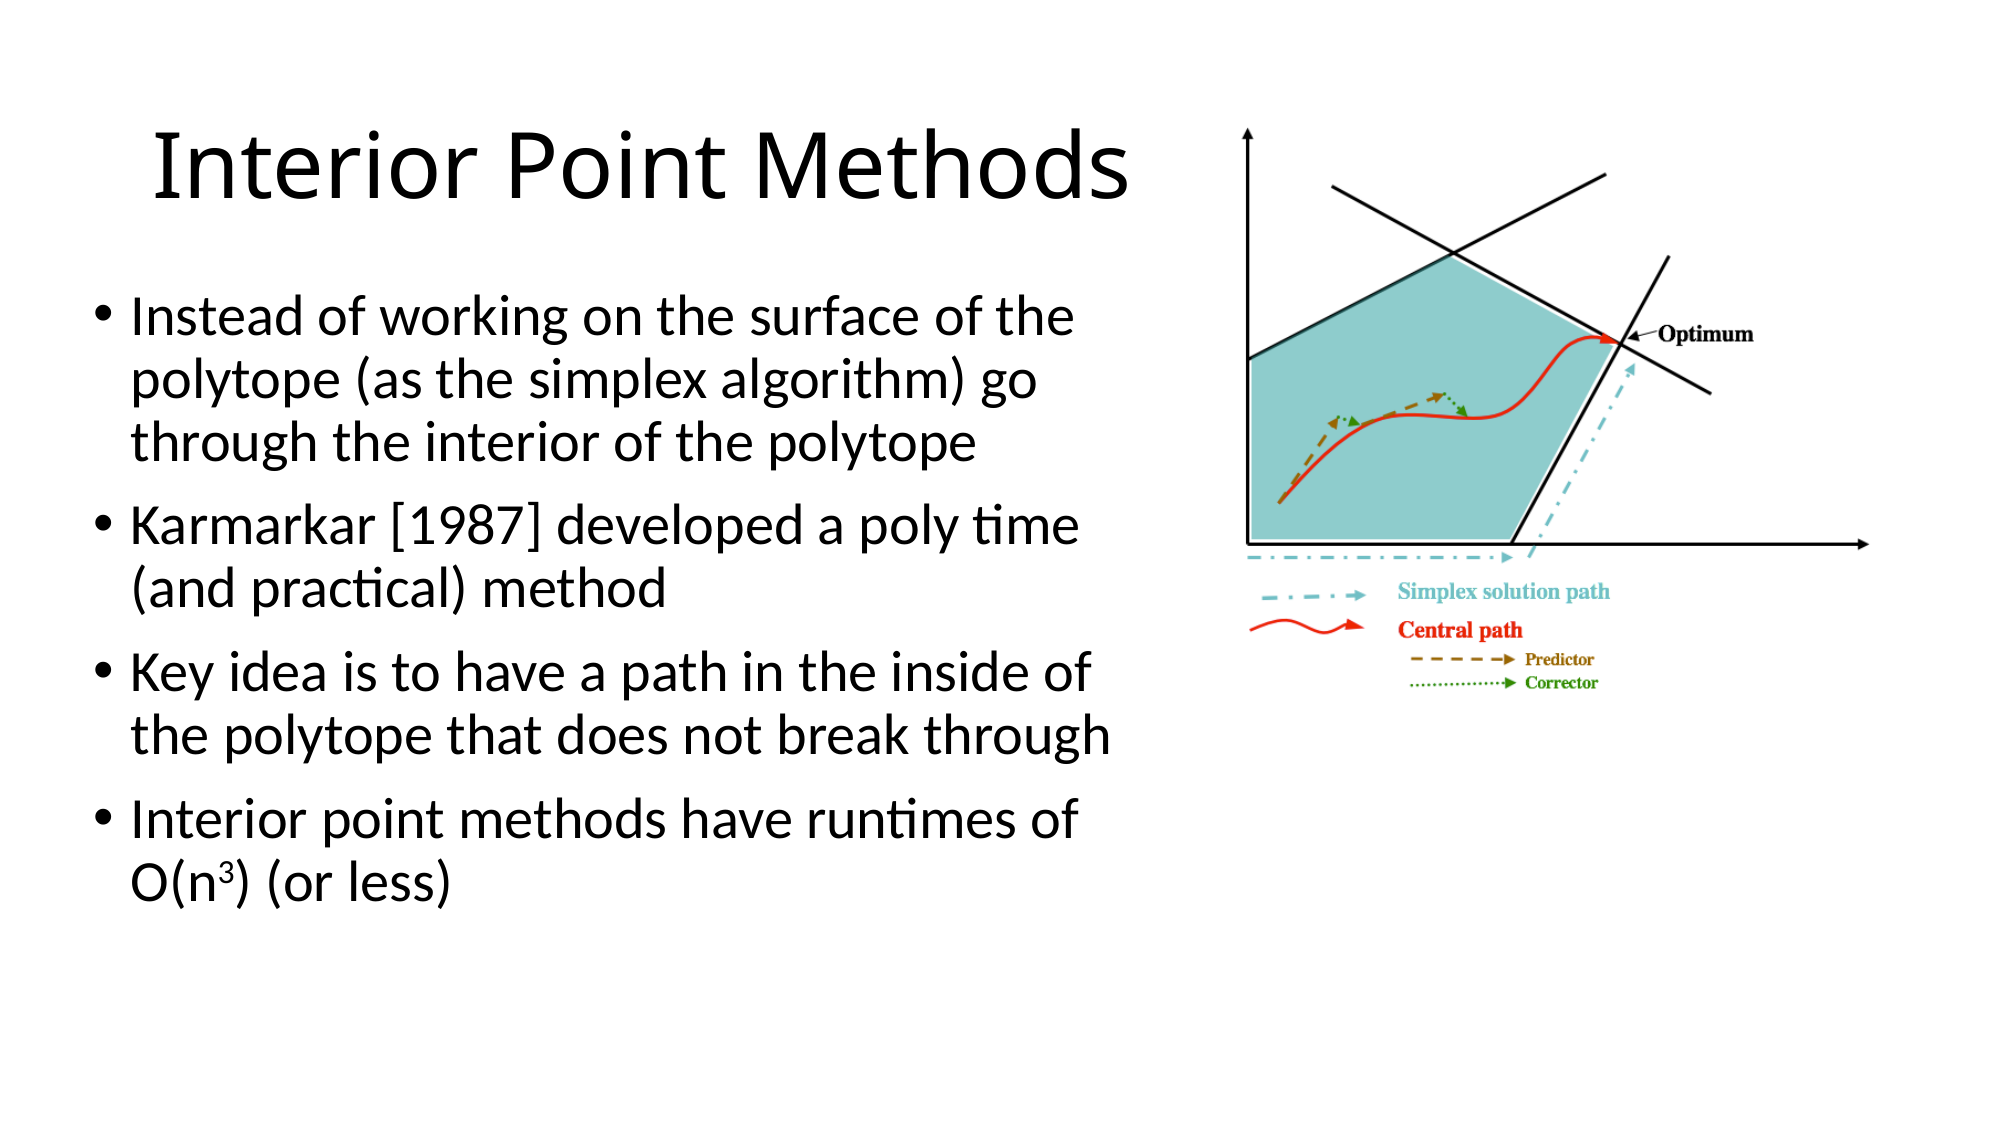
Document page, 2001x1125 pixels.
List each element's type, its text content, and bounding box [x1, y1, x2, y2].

picture [1204, 126, 1922, 704]
list Instead of working on the surface of the polytope (as the simplex algorithm) go through the interior of the polytope Karmarkar [1987] developed a poly time (and practical) method Key idea is to have a path in the inside of the polytope that does not break through Interior point methods have runtimes of O(n3) (or less) [78, 277, 1159, 992]
title Interior Point Methods [137, 59, 1863, 278]
